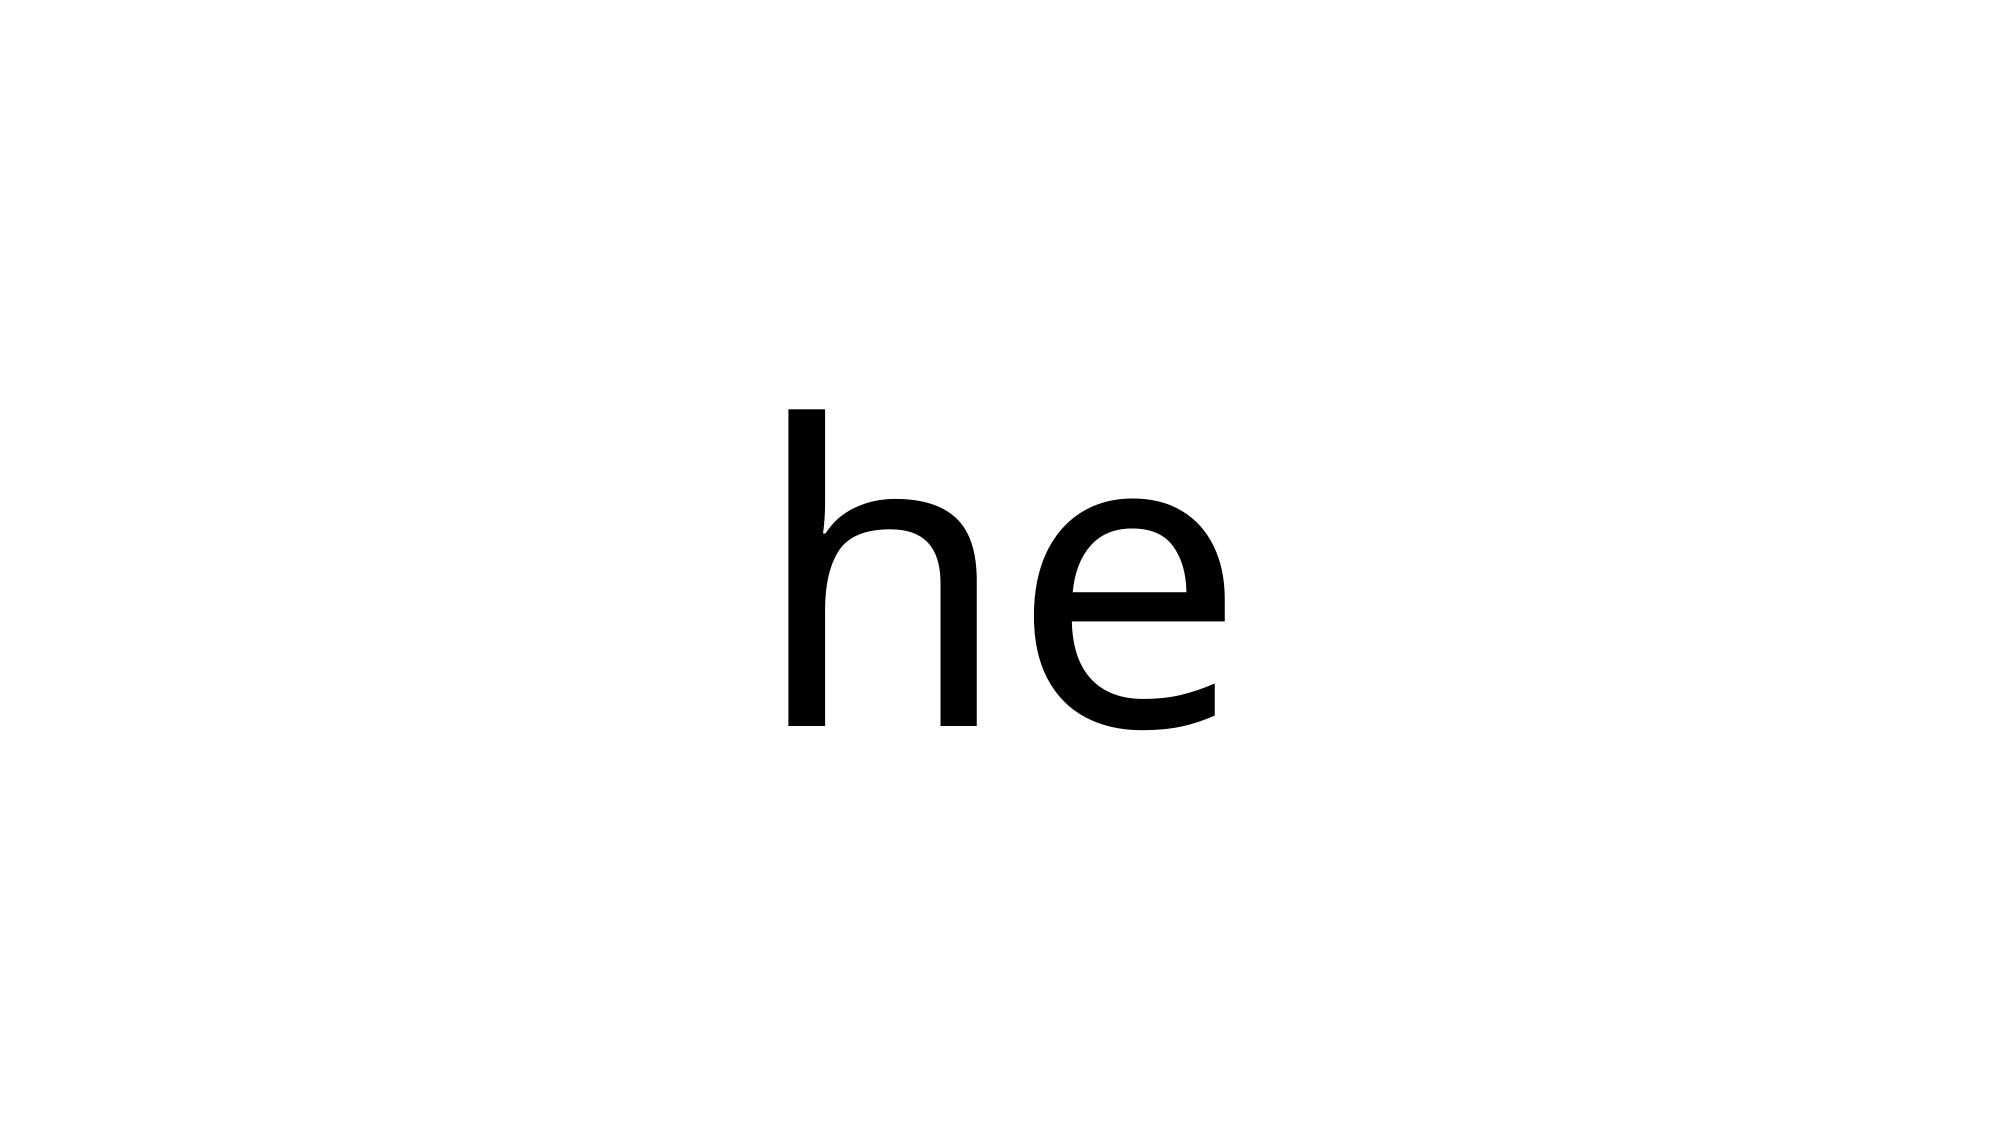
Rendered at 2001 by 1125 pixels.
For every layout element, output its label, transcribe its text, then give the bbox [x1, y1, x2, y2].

text_box he [738, 302, 1262, 818]
